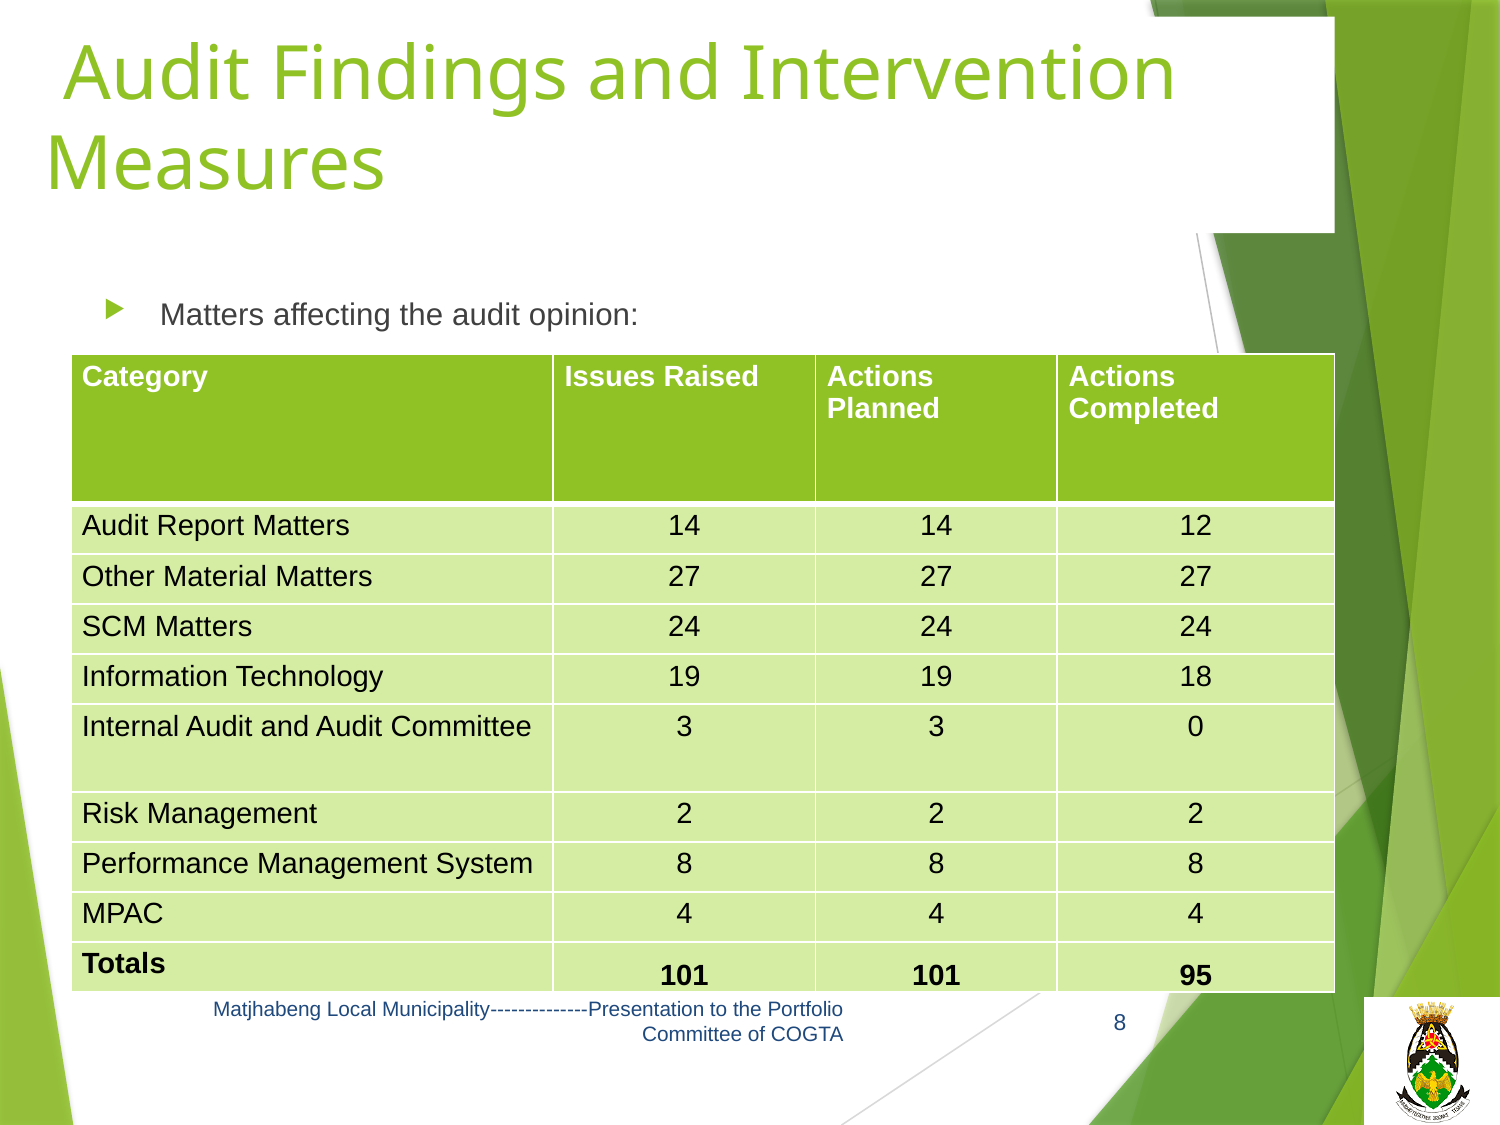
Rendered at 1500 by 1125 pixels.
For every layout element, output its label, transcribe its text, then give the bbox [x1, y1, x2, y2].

picture [1340, 970, 1500, 1125]
table_cell Performance Management System [72, 843, 552, 891]
table_cell 24 [816, 605, 1056, 653]
slide_number 8 [1057, 993, 1142, 1051]
table_cell 4 [554, 893, 815, 941]
table_cell 2 [1058, 793, 1334, 841]
table_cell Totals [72, 943, 552, 991]
table_cell 19 [816, 655, 1056, 703]
table_cell Audit Report Matters [72, 507, 552, 553]
table_cell 2 [816, 793, 1056, 841]
table_cell Information Technology [72, 655, 552, 703]
table_header Issues Raised [554, 355, 815, 501]
table_cell 3 [816, 705, 1056, 791]
table_header Actions Planned [816, 355, 1056, 501]
table_cell 24 [554, 605, 815, 653]
table_cell 24 [1058, 605, 1334, 653]
title Audit Findings and Intervention Measures [29, 16, 1335, 234]
table_cell 27 [816, 555, 1056, 603]
table_cell 0 [1058, 705, 1334, 791]
table_header Actions Completed [1058, 355, 1334, 501]
table_cell 12 [1058, 507, 1334, 553]
table_cell 18 [1058, 655, 1334, 703]
table_cell 101 [554, 943, 815, 991]
list Matters affecting the audit opinion: [88, 286, 1130, 353]
table_cell 27 [1058, 555, 1334, 603]
table_cell 3 [554, 705, 815, 791]
table_cell 2 [554, 793, 815, 841]
table_cell 8 [554, 843, 815, 891]
table_cell 95 [1058, 943, 1334, 991]
table_cell 4 [816, 893, 1056, 941]
table_cell 8 [816, 843, 1056, 891]
table_cell 4 [1058, 893, 1334, 941]
table_cell Risk Management [72, 793, 552, 841]
table_cell 19 [554, 655, 815, 703]
table_cell 14 [816, 507, 1056, 553]
table_cell SCM Matters [72, 605, 552, 653]
table_cell 101 [816, 943, 1056, 991]
footer Matjhabeng Local Municipality--------------Presentation to the Portfolio Committee of COGTA [99, 993, 859, 1051]
table_cell 8 [1058, 843, 1334, 891]
table_header Category [72, 355, 552, 501]
table_cell 14 [554, 507, 815, 553]
table_cell MPAC [72, 893, 552, 941]
table_cell 27 [554, 555, 815, 603]
table_cell Internal Audit and Audit Committee [72, 705, 552, 791]
table_cell Other Material Matters [72, 555, 552, 603]
